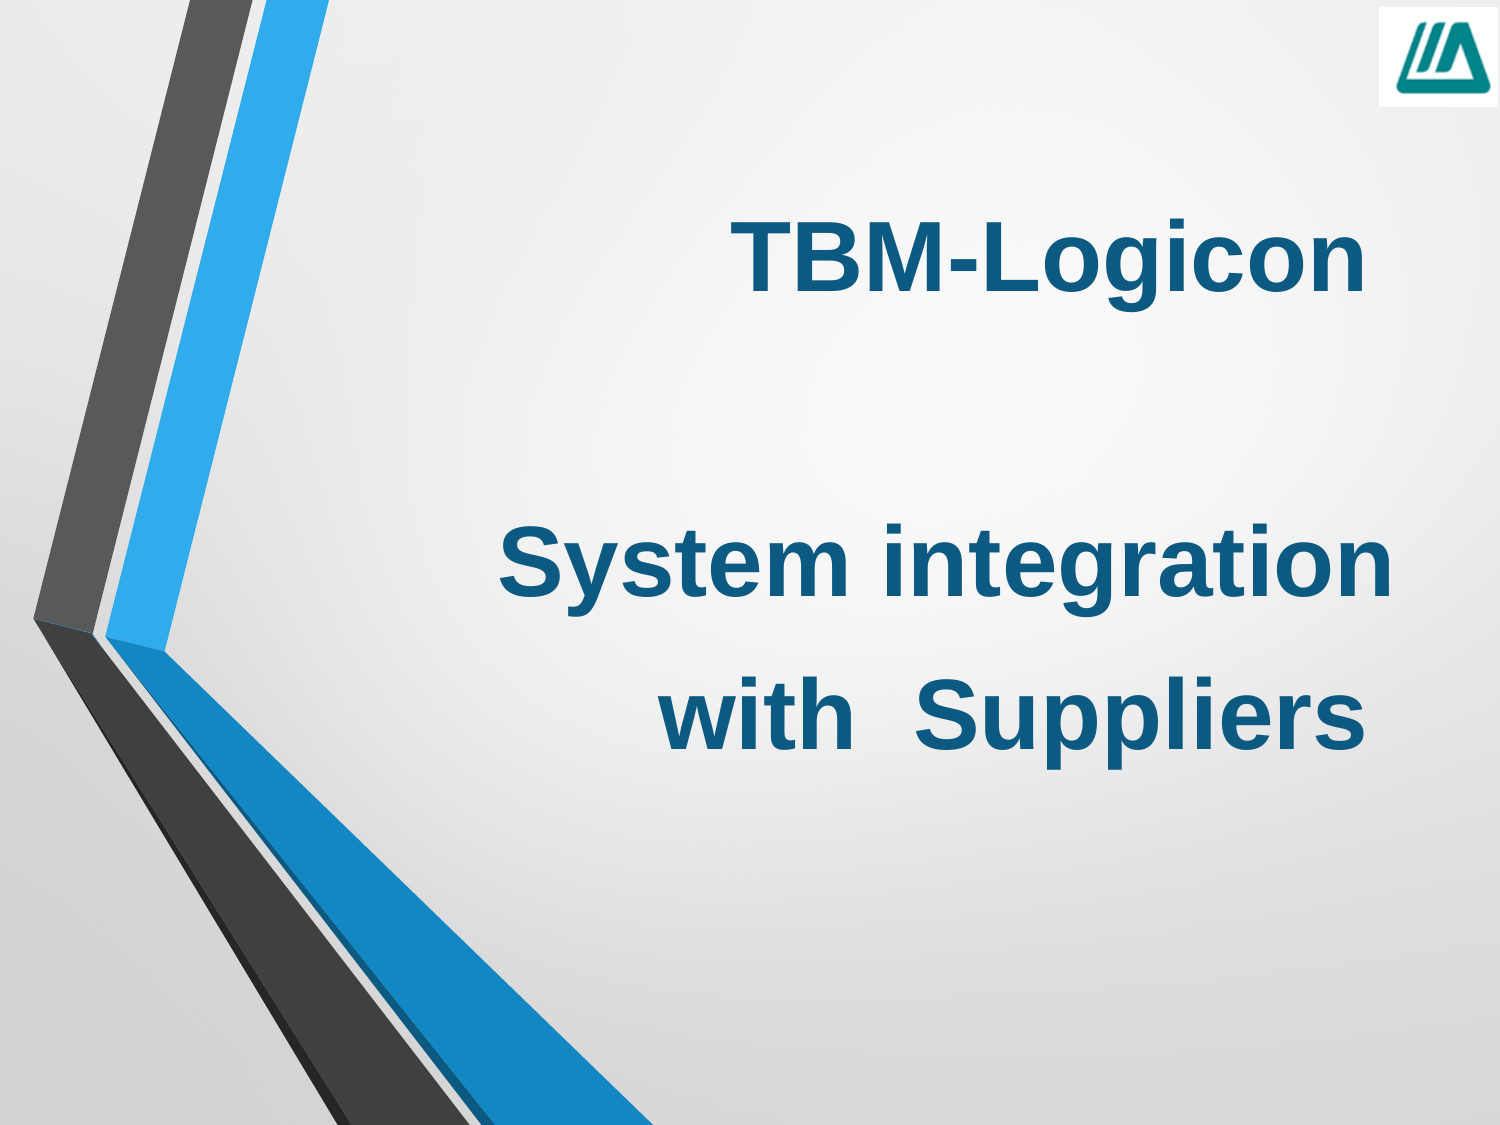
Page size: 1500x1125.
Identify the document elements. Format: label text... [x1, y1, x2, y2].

picture [1378, 7, 1498, 108]
subtitle ТBМ-Logicon System integration with Suppliers [159, 184, 1412, 799]
